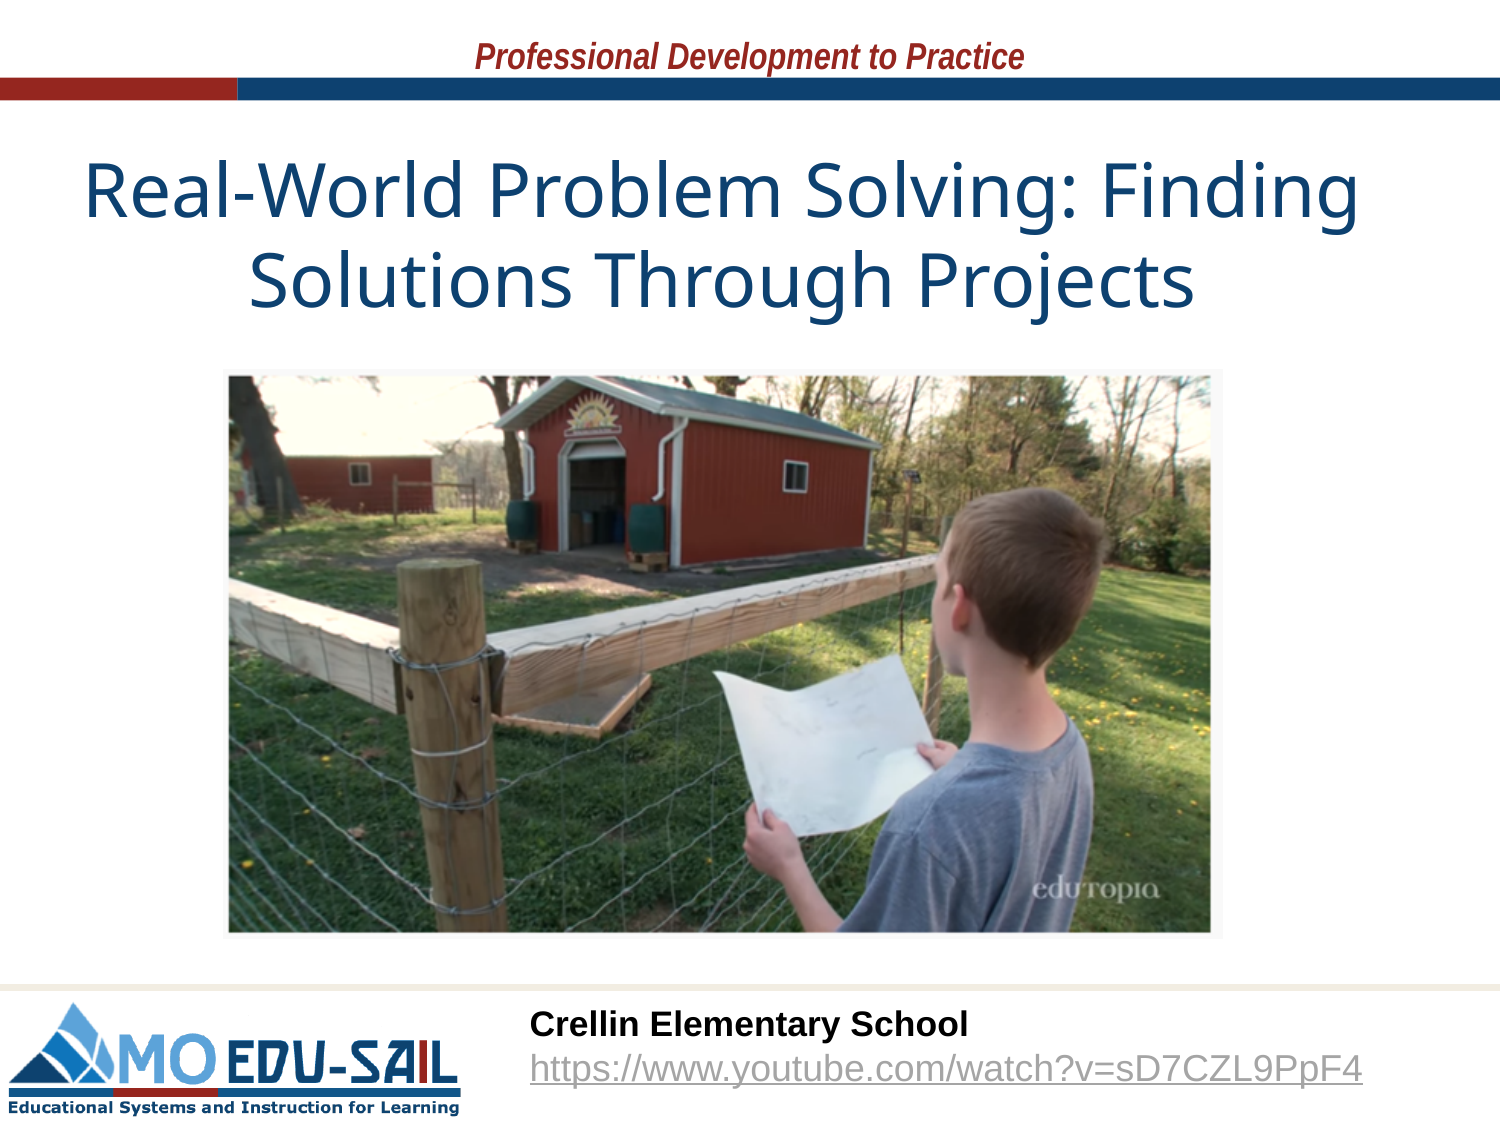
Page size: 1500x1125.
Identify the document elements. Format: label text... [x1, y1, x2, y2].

picture [222, 369, 1223, 940]
picture [8, 997, 475, 1120]
title Real-World Problem Solving: Finding Solutions Through Projects [0, 142, 1446, 323]
text_box Crellin Elementary School https://www.youtube.com/watch?v=sD7CZL9PpF4 [514, 986, 1500, 1069]
